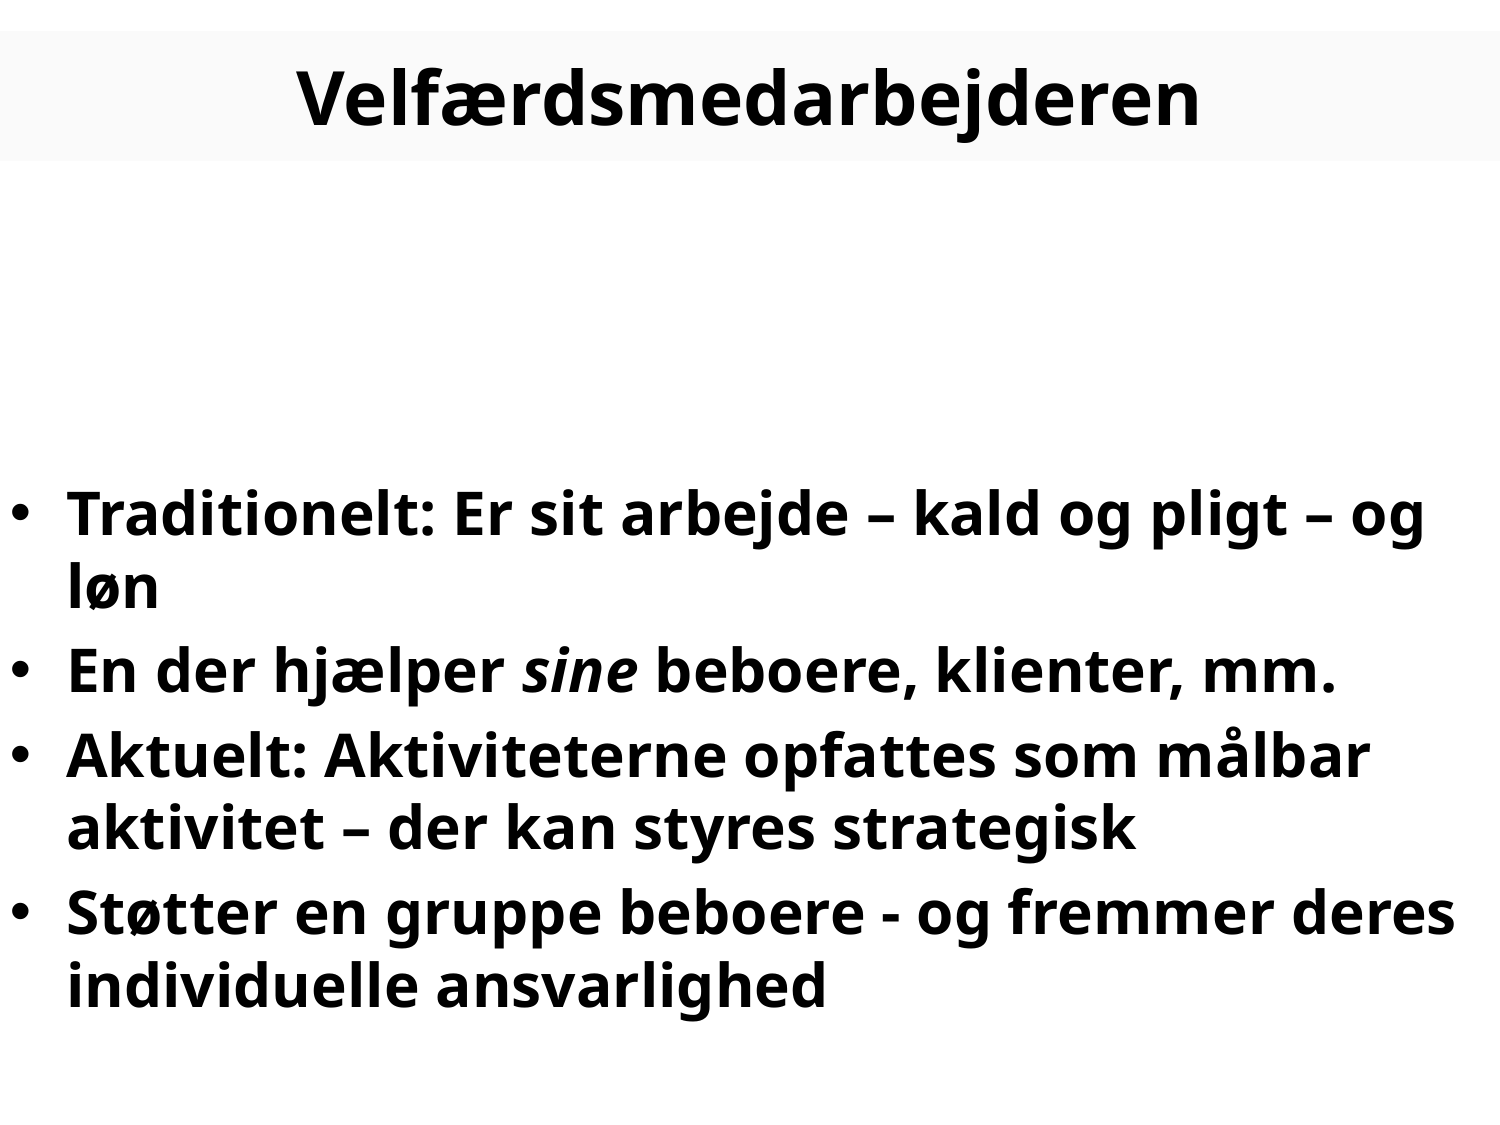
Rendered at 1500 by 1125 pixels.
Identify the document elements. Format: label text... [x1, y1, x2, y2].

list Traditionelt: Er sit arbejde – kald og pligt – og løn En der hjælper sine beboere, klienter, mm. Aktuelt: Aktiviteterne opfattes som målbar aktivitet – der kan styres strategisk Støtter en gruppe beboere - og fremmer deres individuelle ansvarlighed [0, 468, 1495, 1120]
title Velfærdsmedarbejderen [0, 31, 1500, 161]
